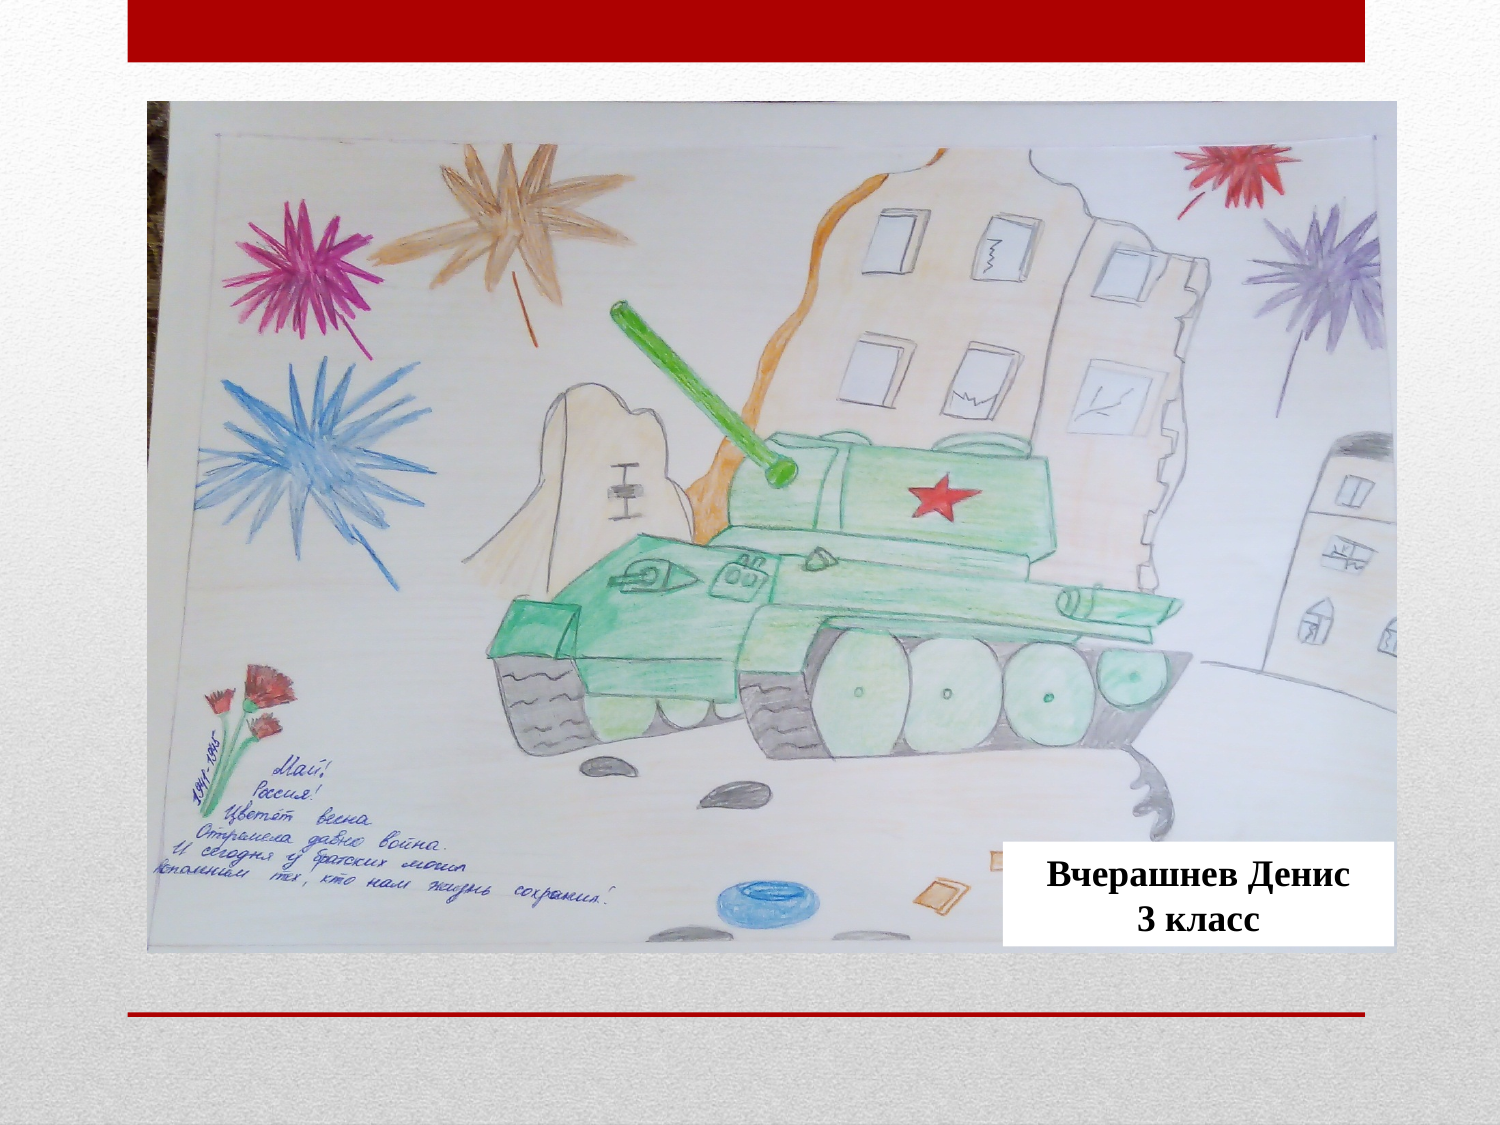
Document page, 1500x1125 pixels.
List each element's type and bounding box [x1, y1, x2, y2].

picture [146, 100, 1398, 954]
